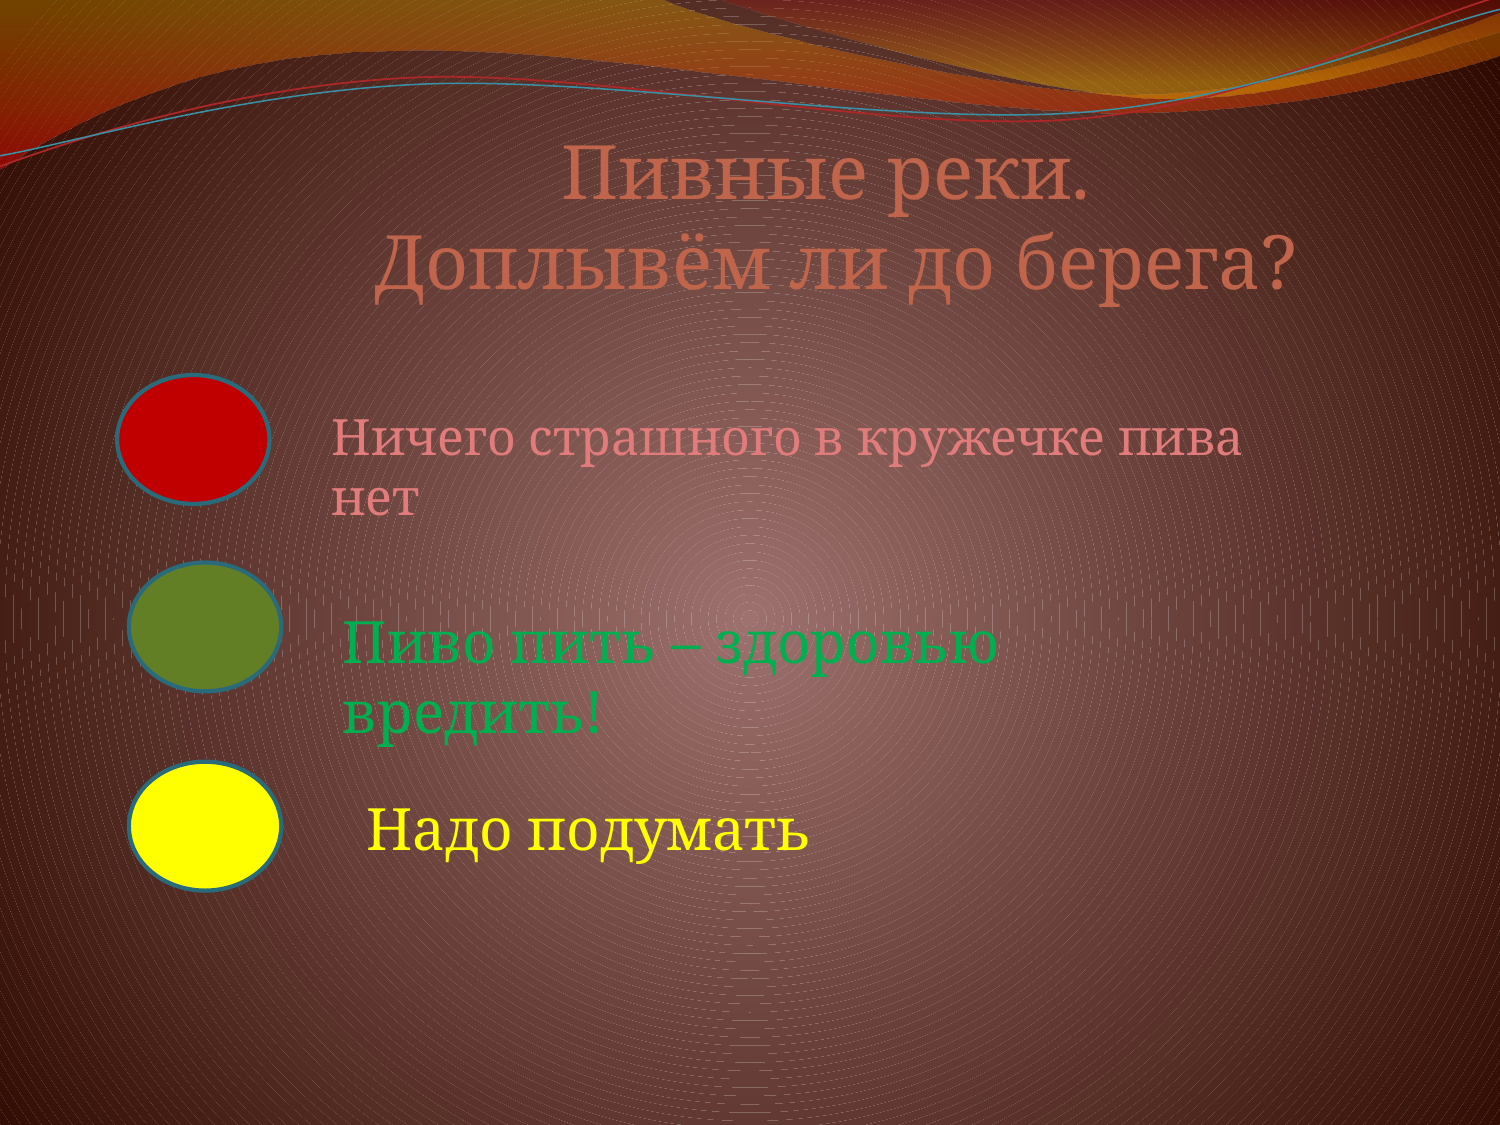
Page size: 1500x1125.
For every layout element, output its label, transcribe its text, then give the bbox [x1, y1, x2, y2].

text_box Пивные реки. Доплывём ли до берега? [246, 117, 1407, 312]
text_box [126, 560, 284, 694]
text_box [115, 372, 272, 507]
text_box Ничего страшного в кружечке пива нет [316, 398, 1313, 534]
text_box Пиво пить – здоровью вредить! [328, 597, 1231, 753]
text_box [126, 759, 284, 893]
text_box Надо подумать [351, 785, 1243, 870]
